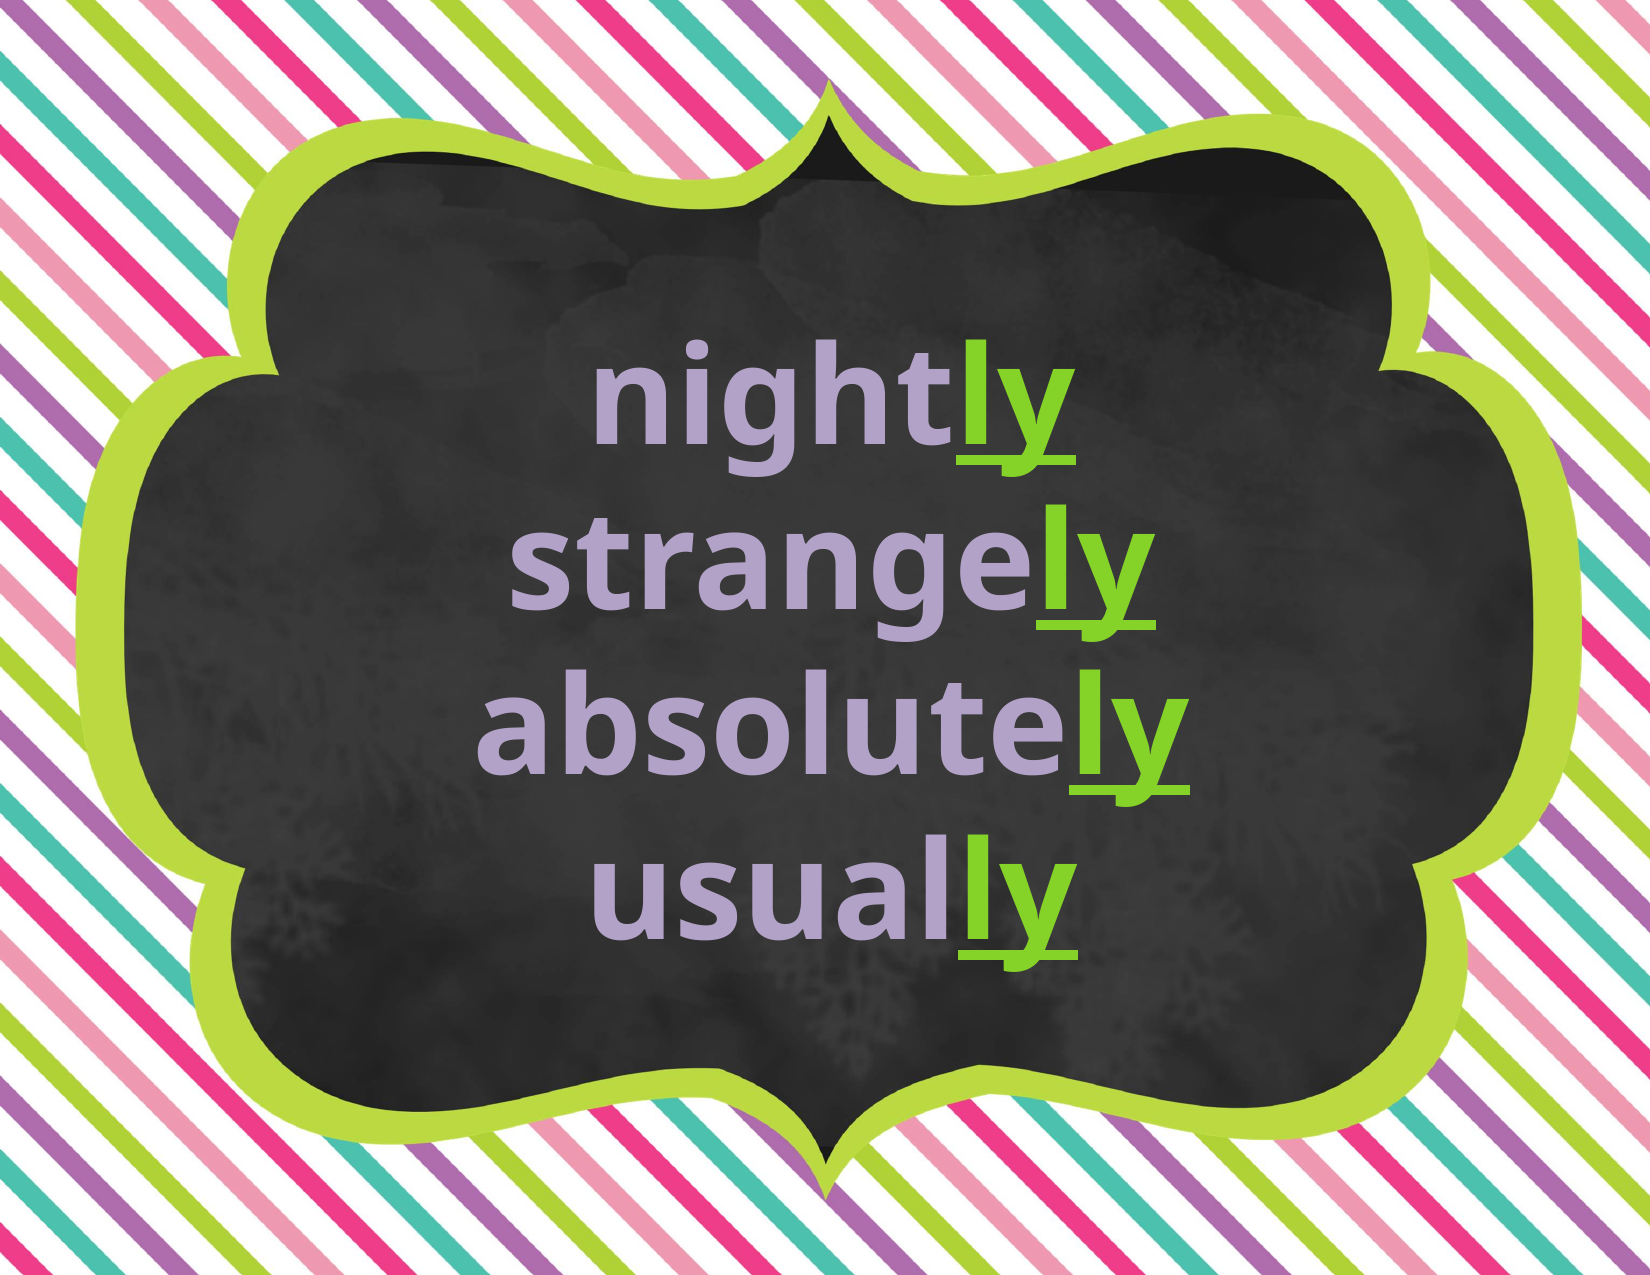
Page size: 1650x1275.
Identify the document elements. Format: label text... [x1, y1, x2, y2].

picture [0, 0, 1650, 1275]
text_box nightly strangely absolutely usually [312, 299, 1350, 975]
